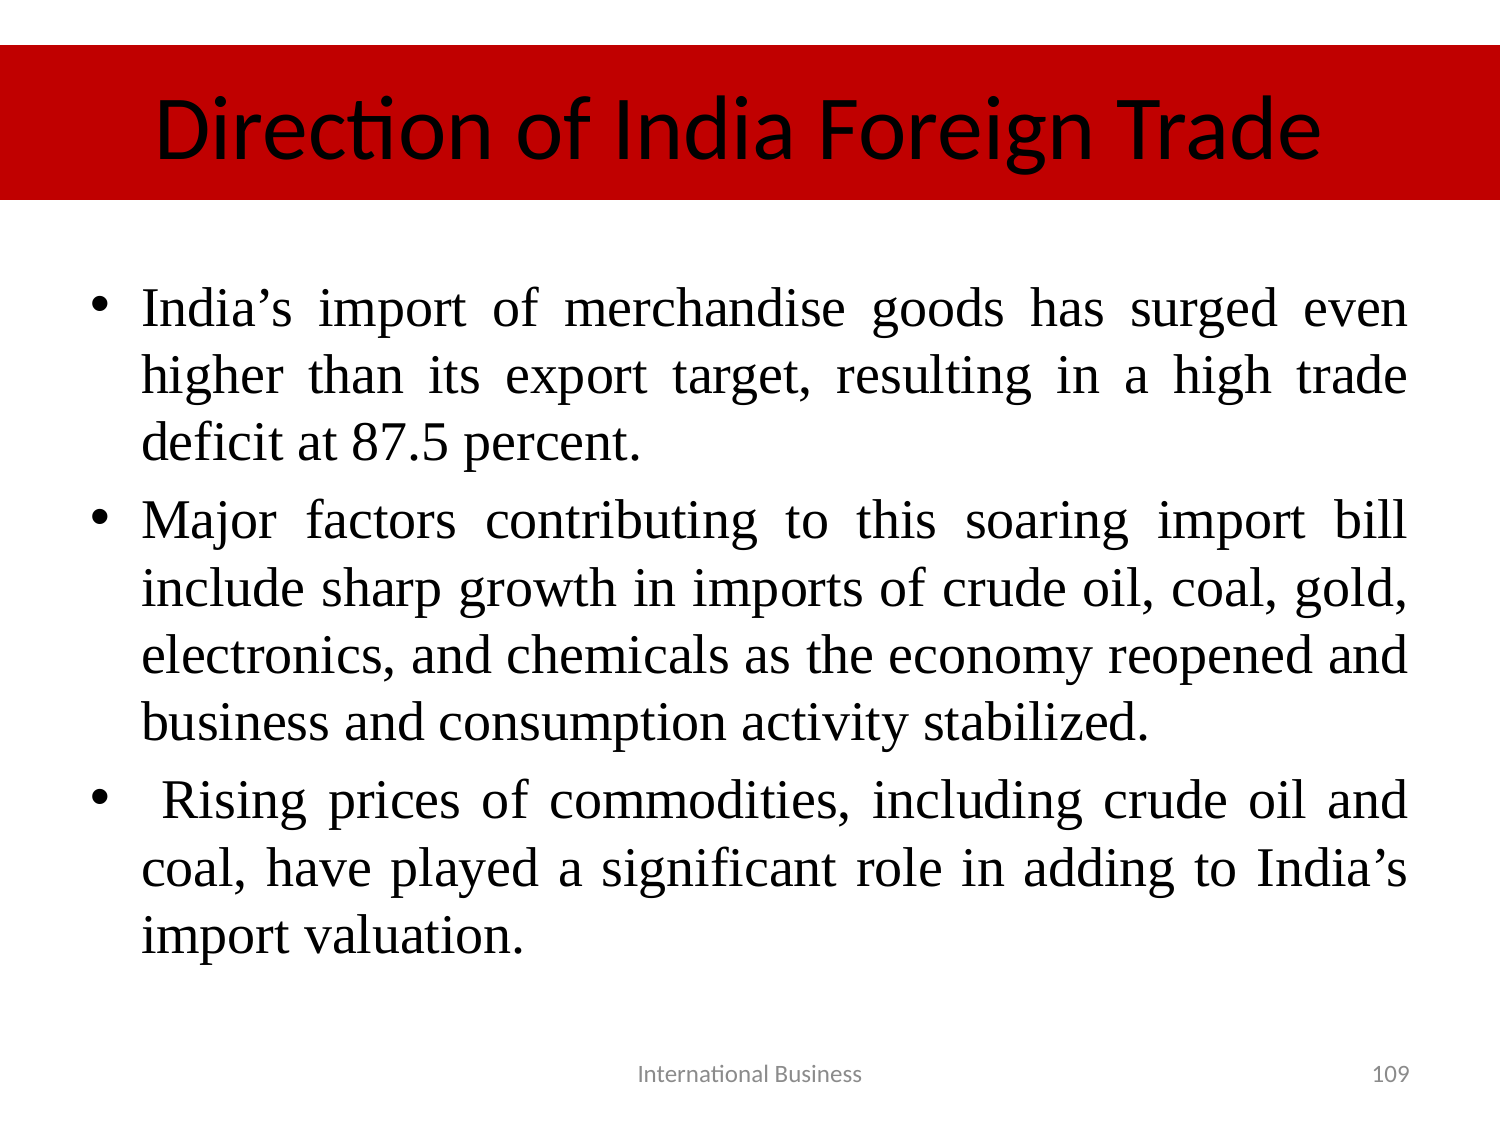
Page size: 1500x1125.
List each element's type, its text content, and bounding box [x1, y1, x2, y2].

title Direction of India Foreign Trade [0, 45, 1500, 200]
list India’s import of merchandise goods has surged even higher than its export target, resulting in a high trade deficit at 87.5 percent. Major factors contributing to this soaring import bill include sharp growth in imports of crude oil, coal, gold, electronics, and chemicals as the economy reopened and business and consumption activity stabilized. Rising prices of commodities, including crude oil and coal, have played a significant role in adding to India’s import valuation. [75, 262, 1425, 1005]
footer International Business [512, 1042, 988, 1103]
slide_number 109 [1074, 1042, 1425, 1103]
